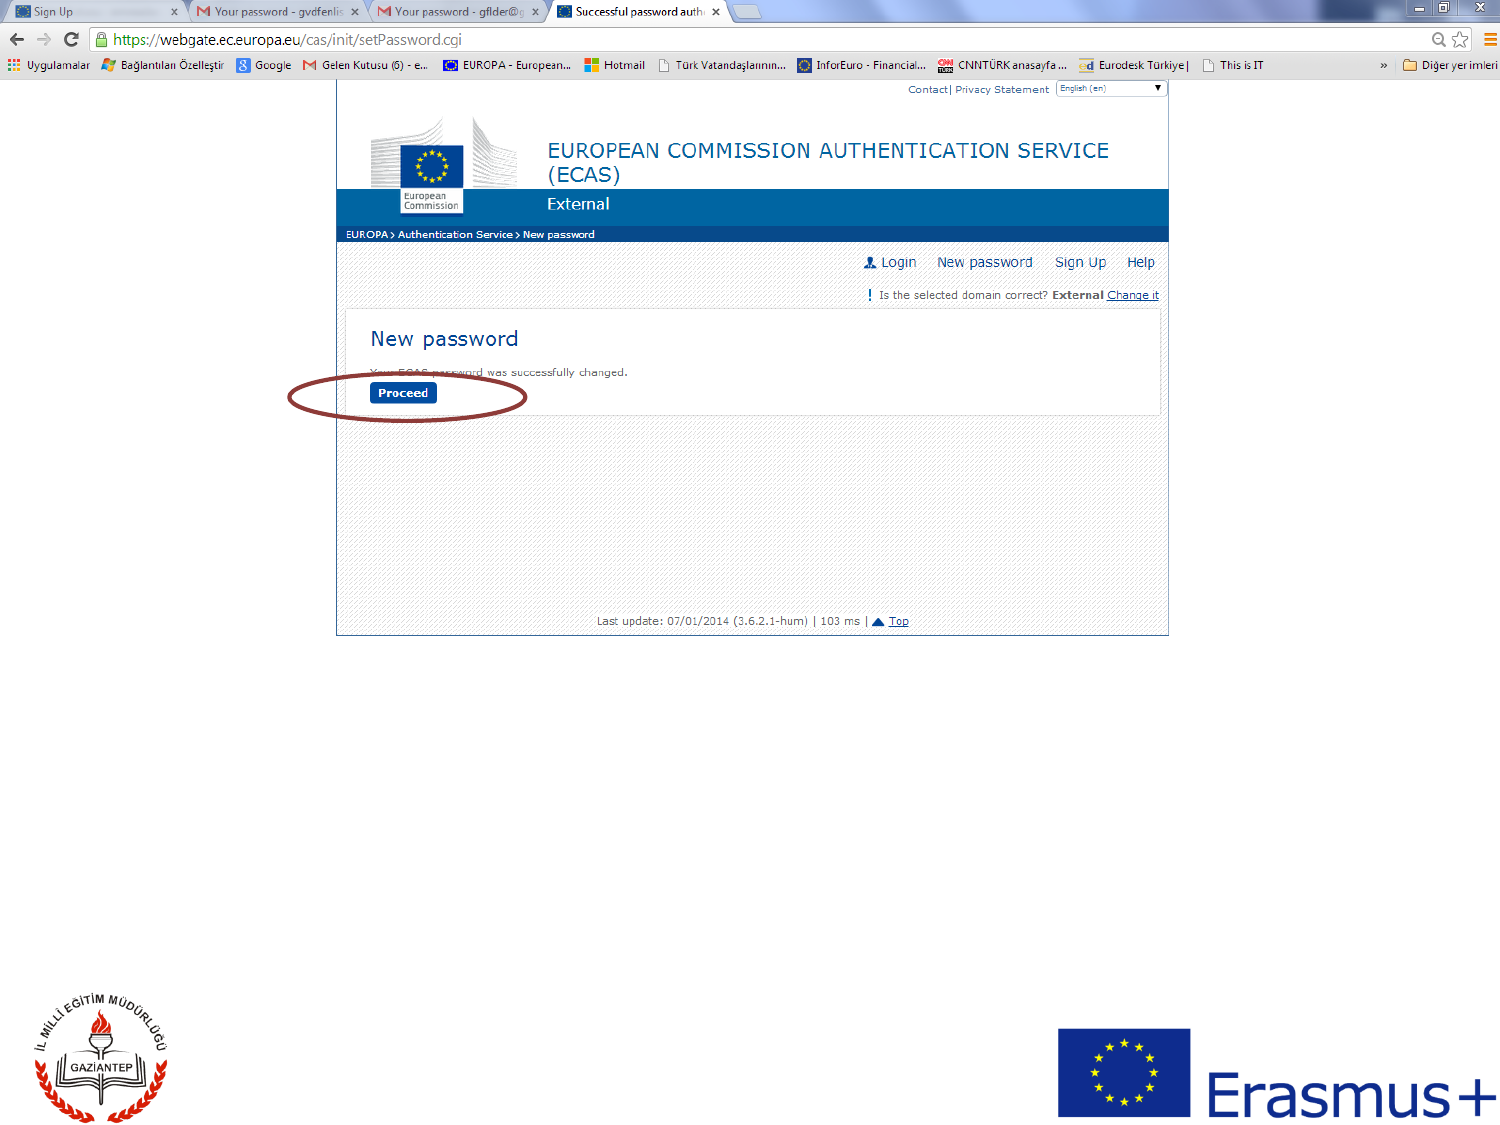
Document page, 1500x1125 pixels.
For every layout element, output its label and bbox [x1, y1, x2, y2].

picture [1054, 1024, 1500, 1122]
picture [29, 988, 172, 1125]
picture [0, 0, 1500, 809]
